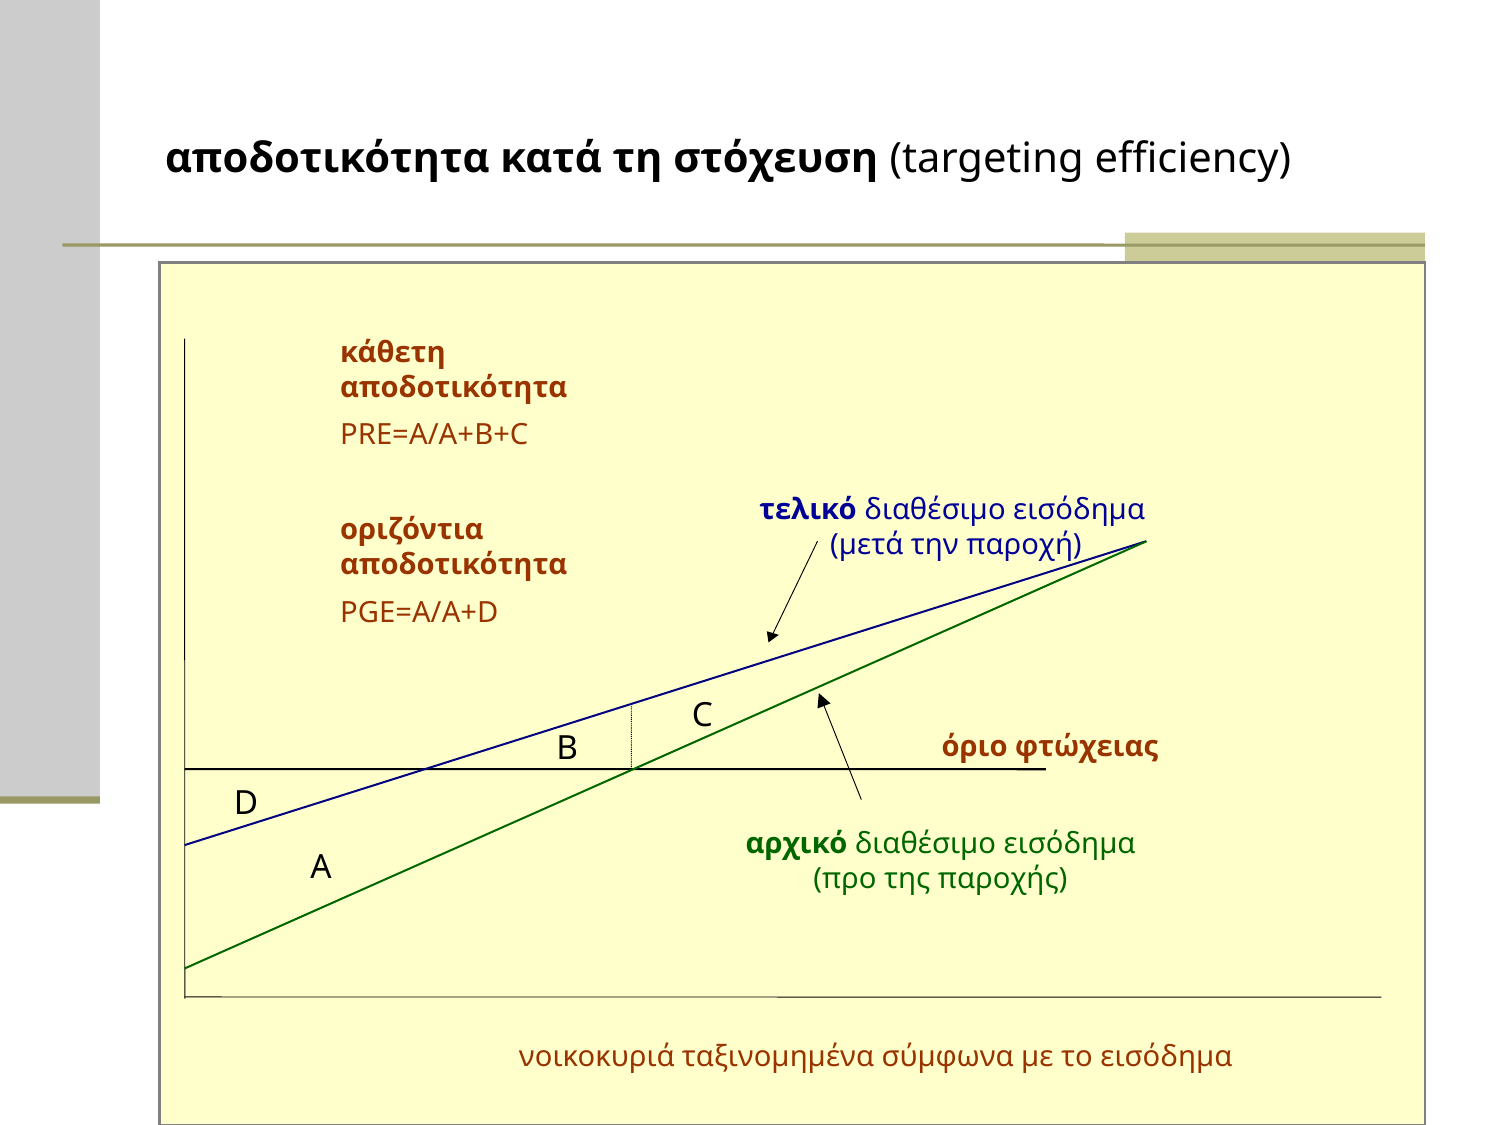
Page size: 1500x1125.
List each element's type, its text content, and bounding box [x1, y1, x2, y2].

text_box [159, 262, 1426, 1125]
title αποδοτικότητα κατά τη στόχευση (targeting efficiency) [150, 81, 1425, 230]
